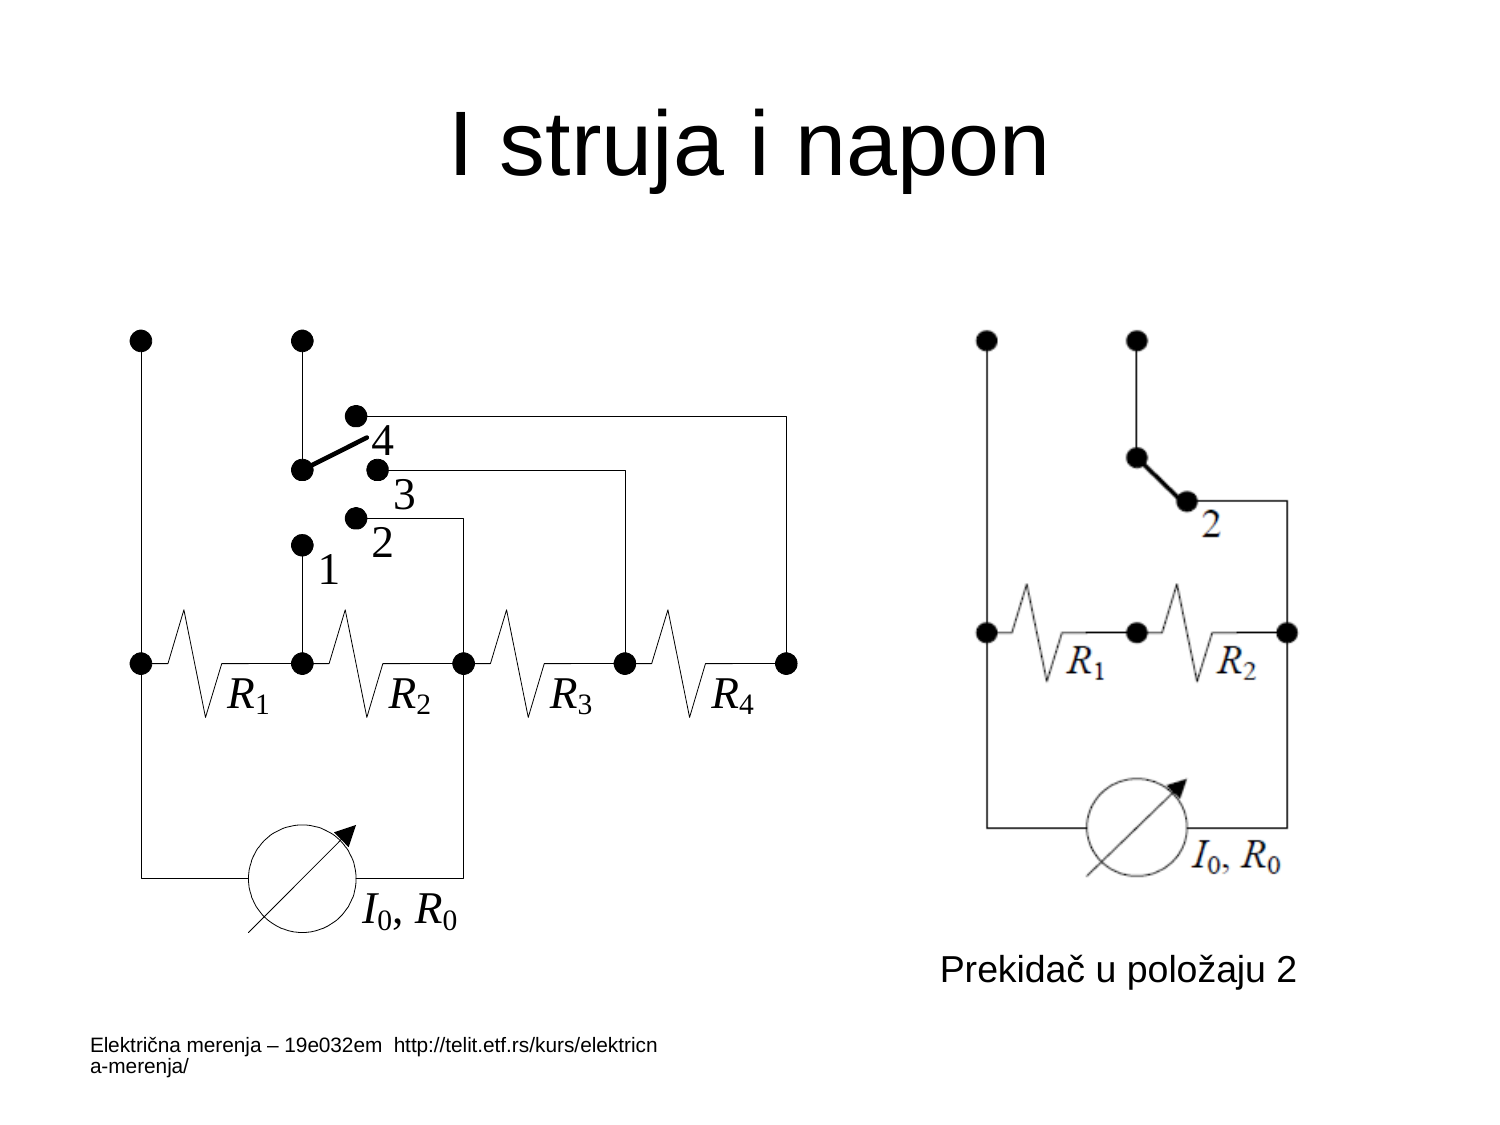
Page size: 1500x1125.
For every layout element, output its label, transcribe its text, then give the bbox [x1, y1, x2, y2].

text_box Prekidač u položaju 2 [924, 937, 1344, 998]
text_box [124, 324, 803, 961]
picture [940, 324, 1328, 894]
title I struja i napon [74, 44, 1426, 233]
footer Električna merenja – 19e032em http://telit.etf.rs/kurs/elektricna-merenja/ [74, 1024, 676, 1103]
